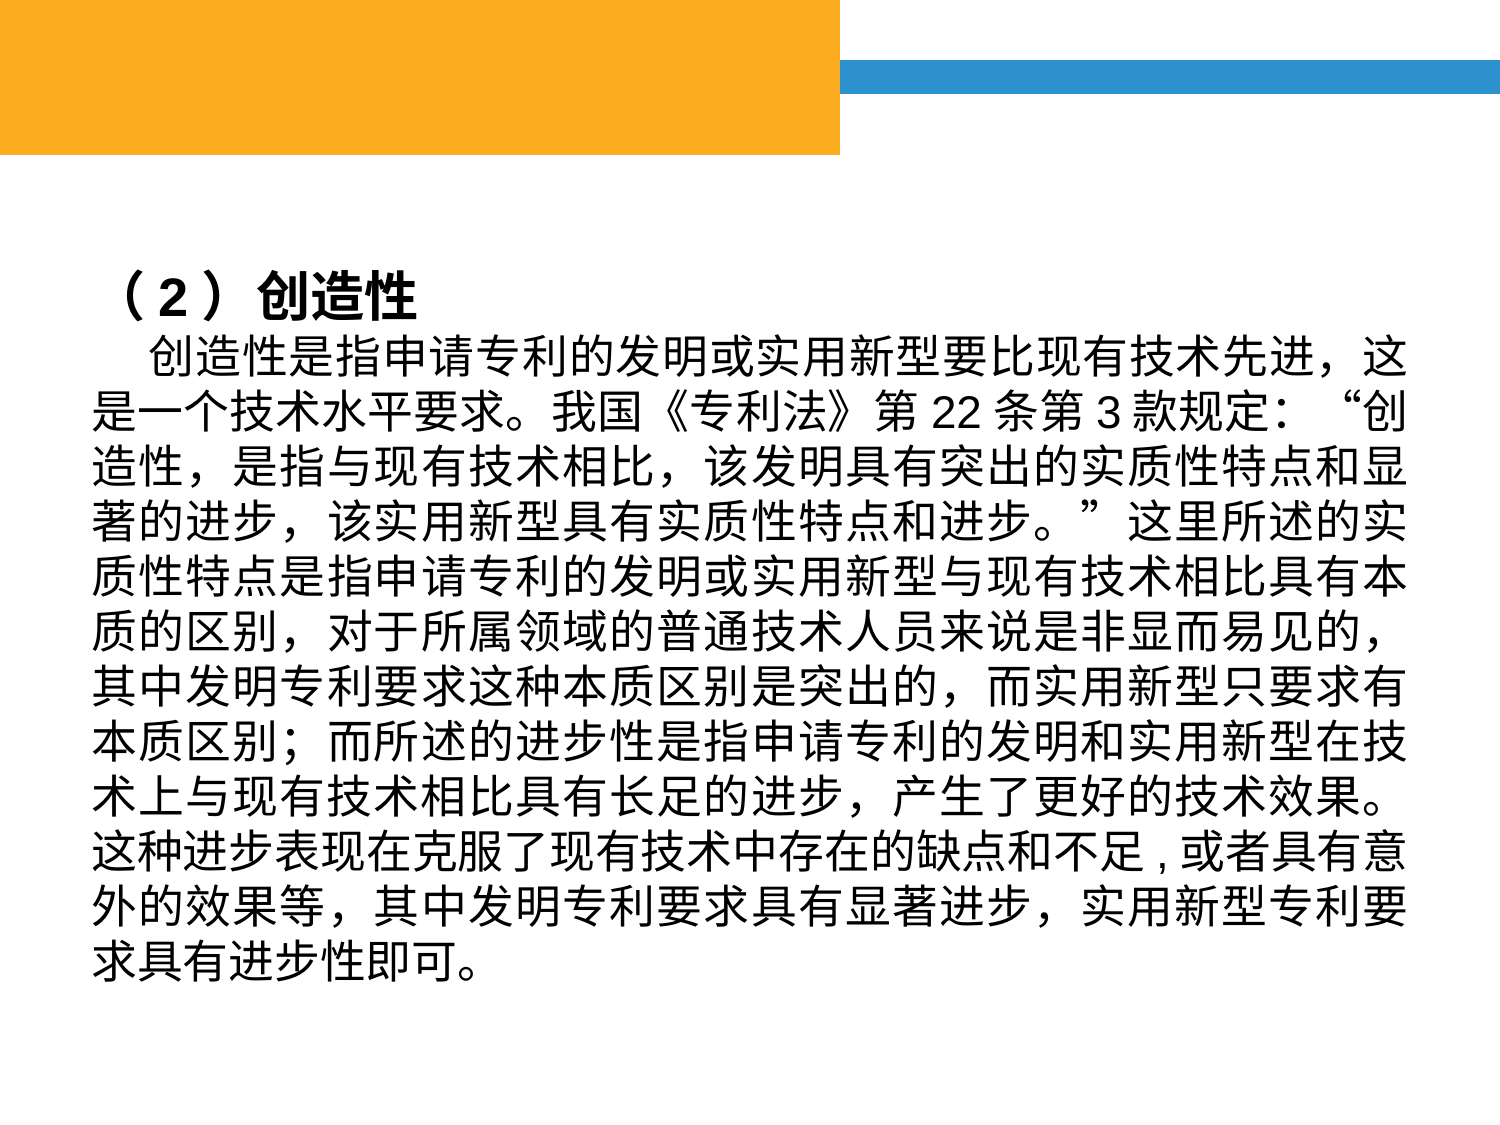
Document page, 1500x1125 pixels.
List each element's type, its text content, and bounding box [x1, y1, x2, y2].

picture [0, 0, 1500, 1125]
text_box （2）创造性 创造性是指申请专利的发明或实用新型要比现有技术先进，这是一个技术水平要求。我国《专利法》第22条第3款规定：“创造性，是指与现有技术相比，该发明具有突出的实质性特点和显著的进步，该实用新型具有实质性特点和进步。”这里所述的实质性特点是指申请专利的发明或实用新型与现有技术相比具有本质的区别，对于所属领域的普通技术人员来说是非显而易见的，其中发明专利要求这种本质区别是突出的，而实用新型只要求有本质区别；而所述的进步性是指申请专利的发明和实用新型在技术上与现有技术相比具有长足的进步，产生了更好的技术效果。这种进步表现在克服了现有技术中存在的缺点和不足,或者具有意外的效果等，其中发明专利要求具有显著进步，实用新型专利要求具有进步性即可。 [76, 255, 1424, 995]
